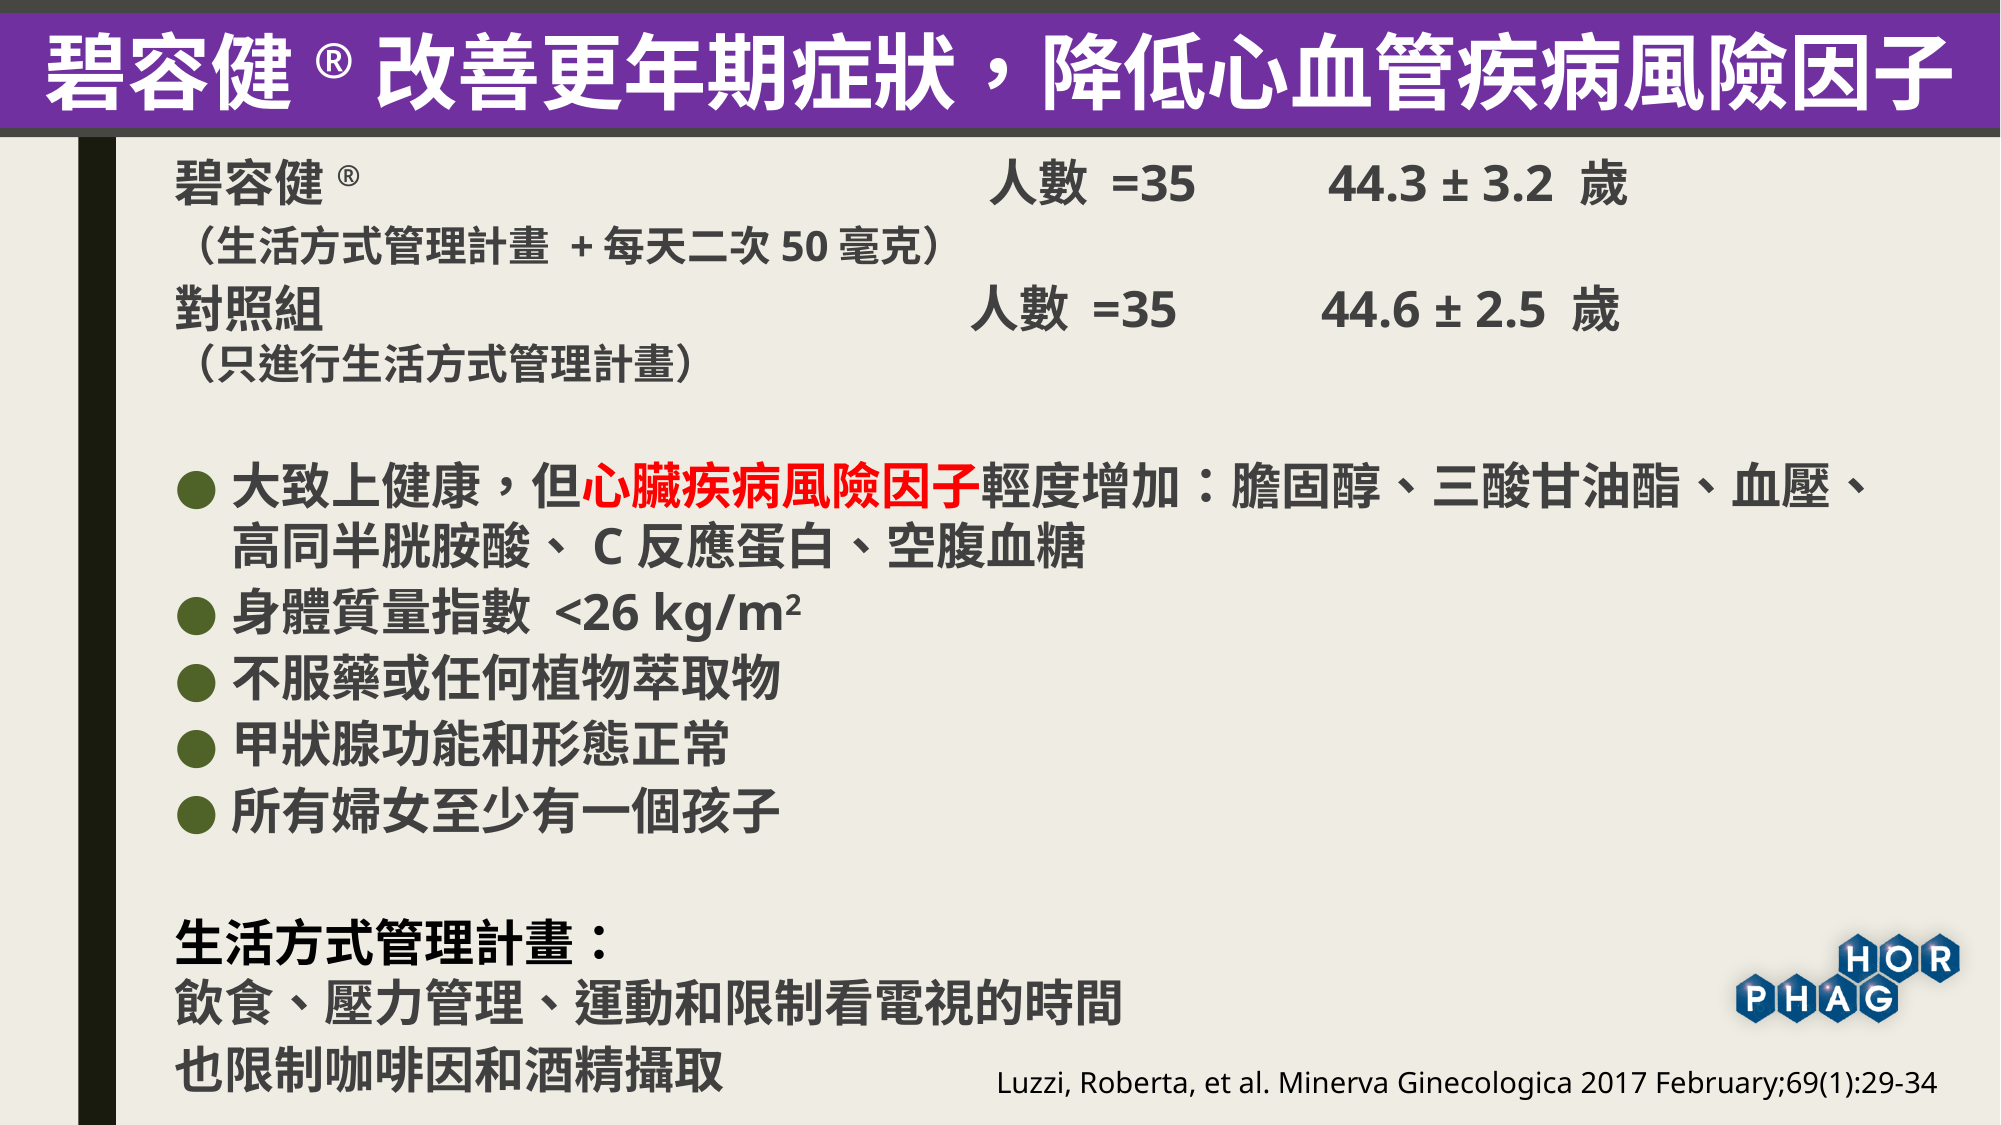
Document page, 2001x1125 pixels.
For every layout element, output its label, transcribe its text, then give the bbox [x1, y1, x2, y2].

text_box Luzzi, Roberta, et al. Minerva Ginecologica 2017 February;69(1):29-34 [981, 1056, 1954, 1107]
text_box 碧容健®改善更年期症狀，降低心血管疾病風險因子 [0, 13, 2000, 128]
picture [1717, 916, 1971, 1039]
text_box 碧容健® 人數 =35 44.3 ± 3.2 歲 （生活方式管理計畫 +每天二次50毫克） 對照組 人數 =35 44.6 ± 2.5 歲 （只進行生活方式管理計畫） 大致上健康，但心臟疾病風險因子輕度增加：膽固醇、三酸甘油酯、血壓、高同半胱胺酸、C反應蛋白、空腹血糖 身體質量指數 <26 kg/m2 不服藥或任何植物萃取物 甲狀腺功能和形態正常 所有婦女至少有一個孩子 生活方式管理計畫： 飲食、壓力管理、運動和限制看電視的時間 也限制咖啡因和酒精攝取 [159, 144, 1898, 1106]
